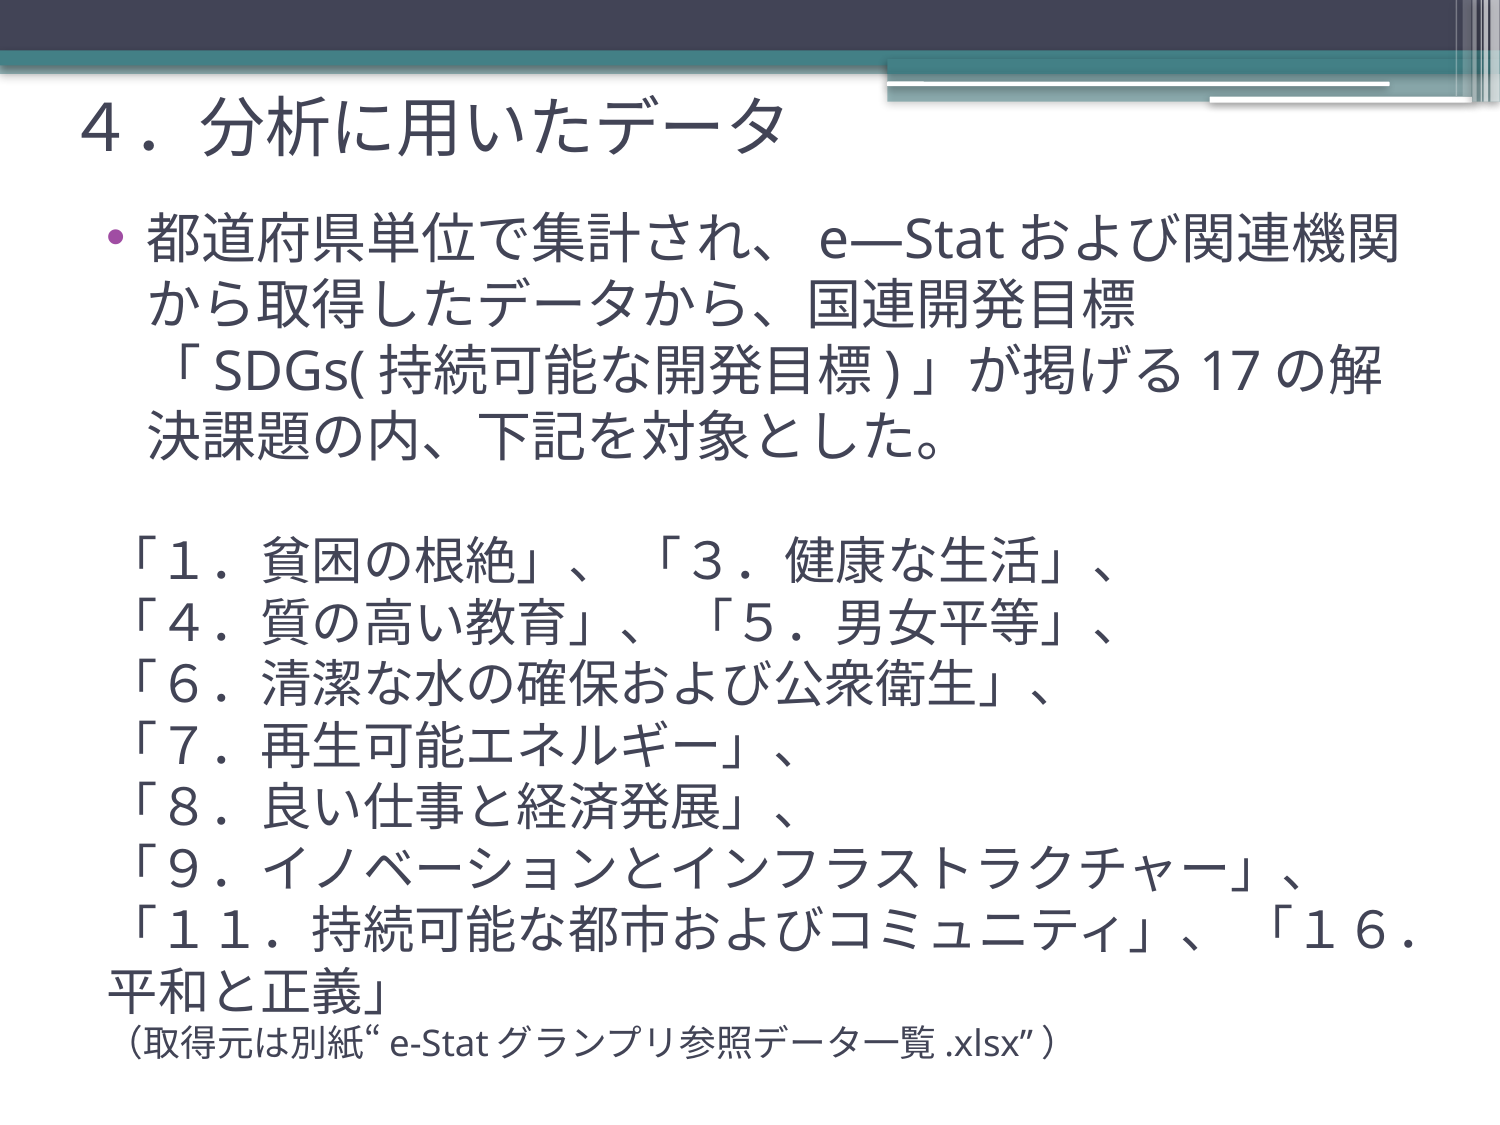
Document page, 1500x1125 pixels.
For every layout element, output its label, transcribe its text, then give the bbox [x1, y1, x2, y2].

title ４．分析に用いたデータ [53, 78, 1404, 173]
text_box 都道府県単位で集計され、e―Statおよび関連機関から取得したデータから、国連開発目標「SDGs(持続可能な開発目標)」が掲げる17の解決課題の内、下記を対象とした。 「１．貧困の根絶」、 「３．健康な生活」、 「４．質の高い教育」、 「５．男女平等」、 「６．清潔な水の確保および公衆衛生」、 「７．再生可能エネルギー」、 「８．良い仕事と経済発展」、 「９．イノベーションとインフラストラクチャー」、 「１１．持続可能な都市およびコミュニティ」、 「１６．平和と正義」 （取得元は別紙“e-Statグランプリ参照データ一覧.xlsx”） [74, 196, 1425, 1079]
